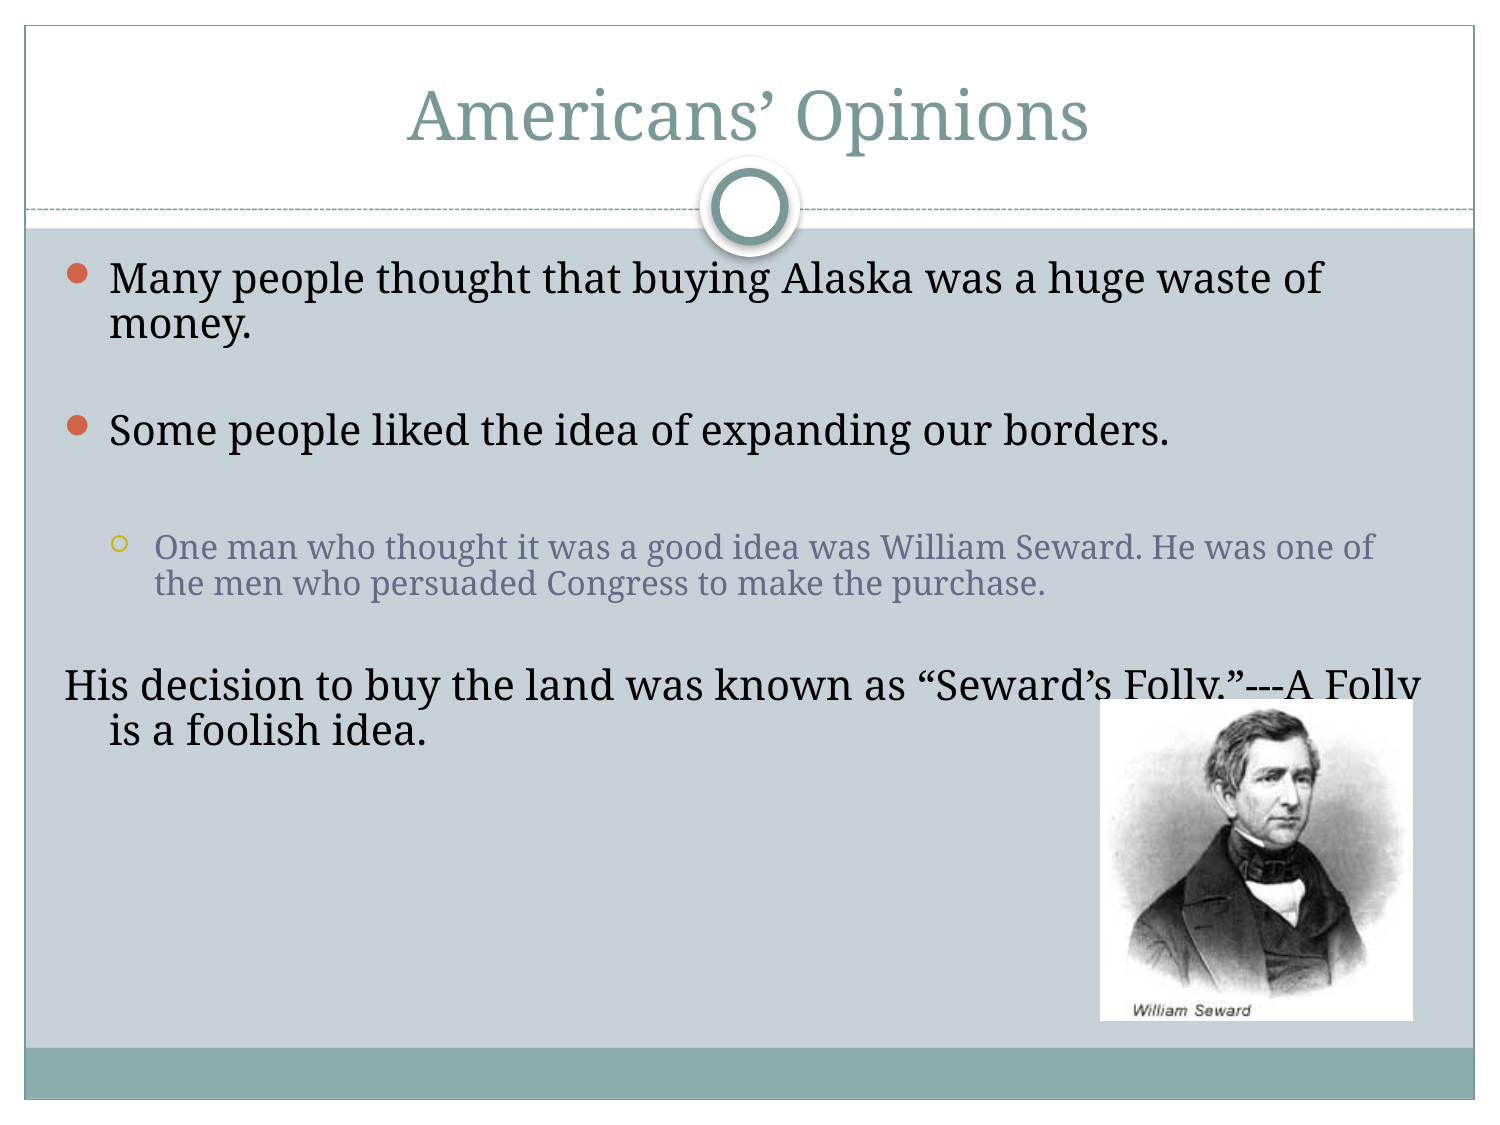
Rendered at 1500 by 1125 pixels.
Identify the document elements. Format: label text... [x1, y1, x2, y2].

picture [1099, 699, 1413, 1021]
title Americans’ Opinions [49, 37, 1450, 162]
list Many people thought that buying Alaska was a huge waste of money. Some people liked the idea of expanding our borders. One man who thought it was a good idea was William Seward. He was one of the men who persuaded Congress to make the purchase. His decision to buy the land was known as “Seward’s Folly.”---A Folly is a foolish idea. [49, 250, 1445, 1001]
